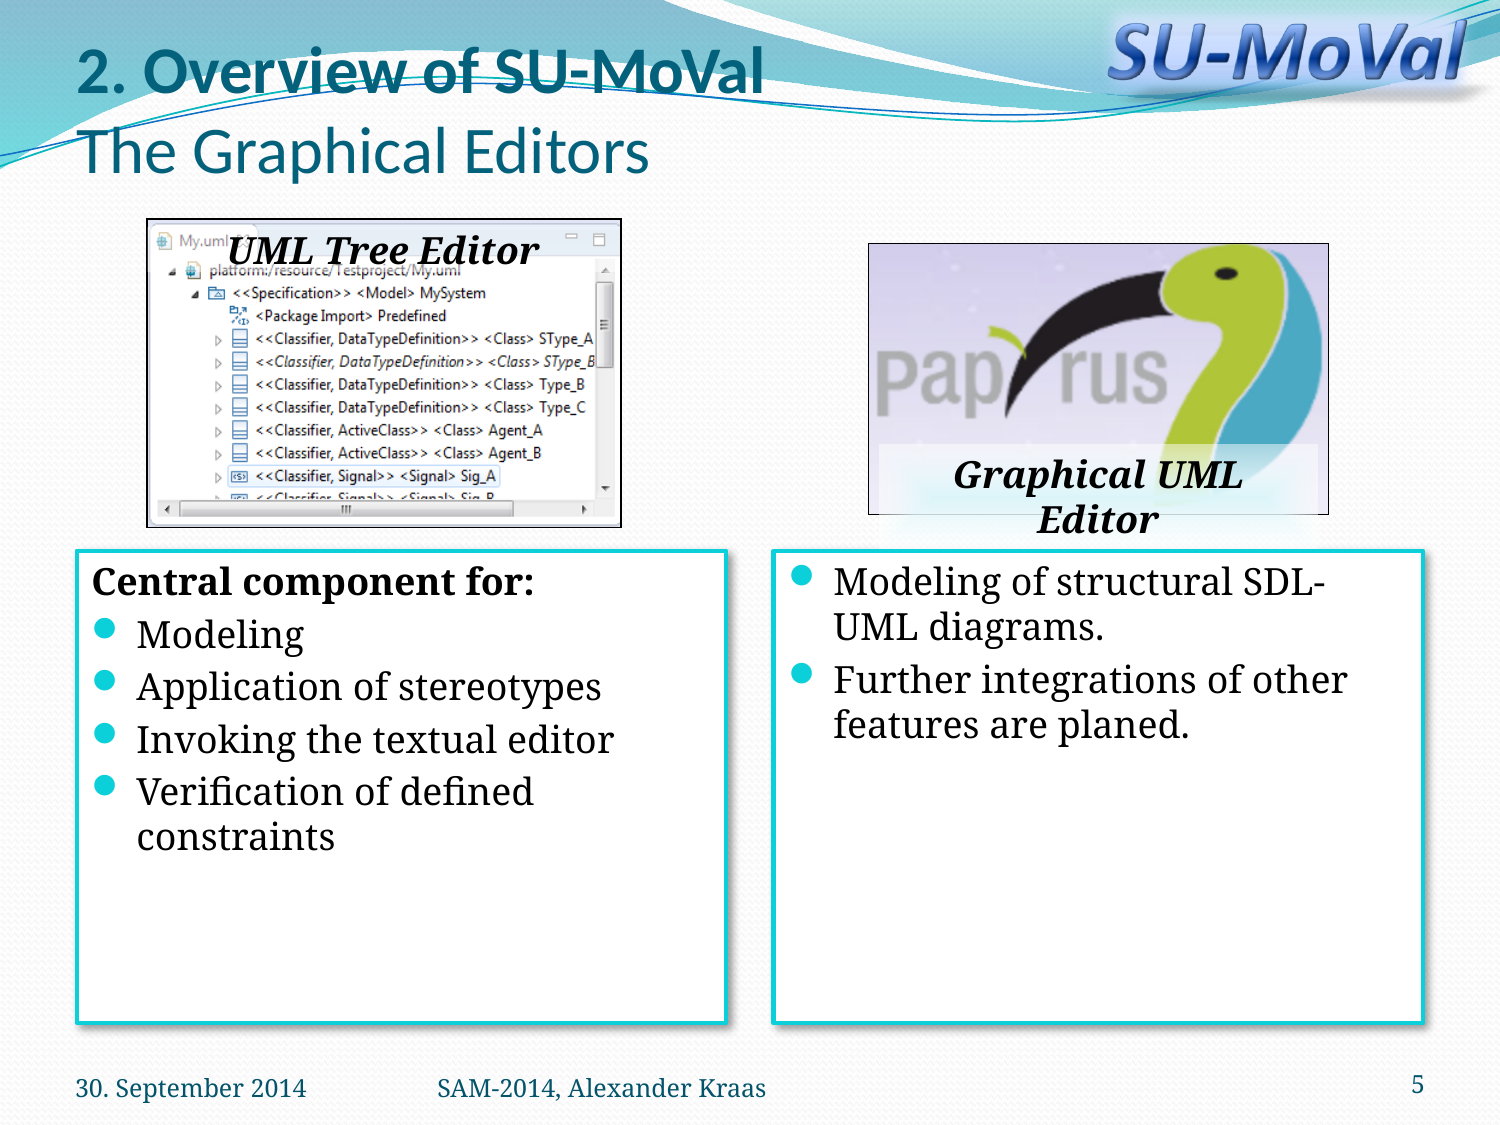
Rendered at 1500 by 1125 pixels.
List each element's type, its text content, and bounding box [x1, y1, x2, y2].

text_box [147, 219, 621, 528]
footer SAM-2014, Alexander Kraas [437, 1042, 988, 1103]
slide_number 5 [1299, 1042, 1425, 1103]
picture [1098, 0, 1500, 108]
list Central component for: Modeling Application of stereotypes Invoking the textual editor Verification of defined constraints [75, 549, 728, 1025]
title 2. Overview of SU-MoVal The Graphical Editors [76, 19, 1117, 185]
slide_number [75, 1042, 425, 1103]
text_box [867, 243, 1330, 515]
text_box Modeling of structural SDL-UML diagrams. Further integrations of other features are planed. [771, 549, 1425, 1025]
